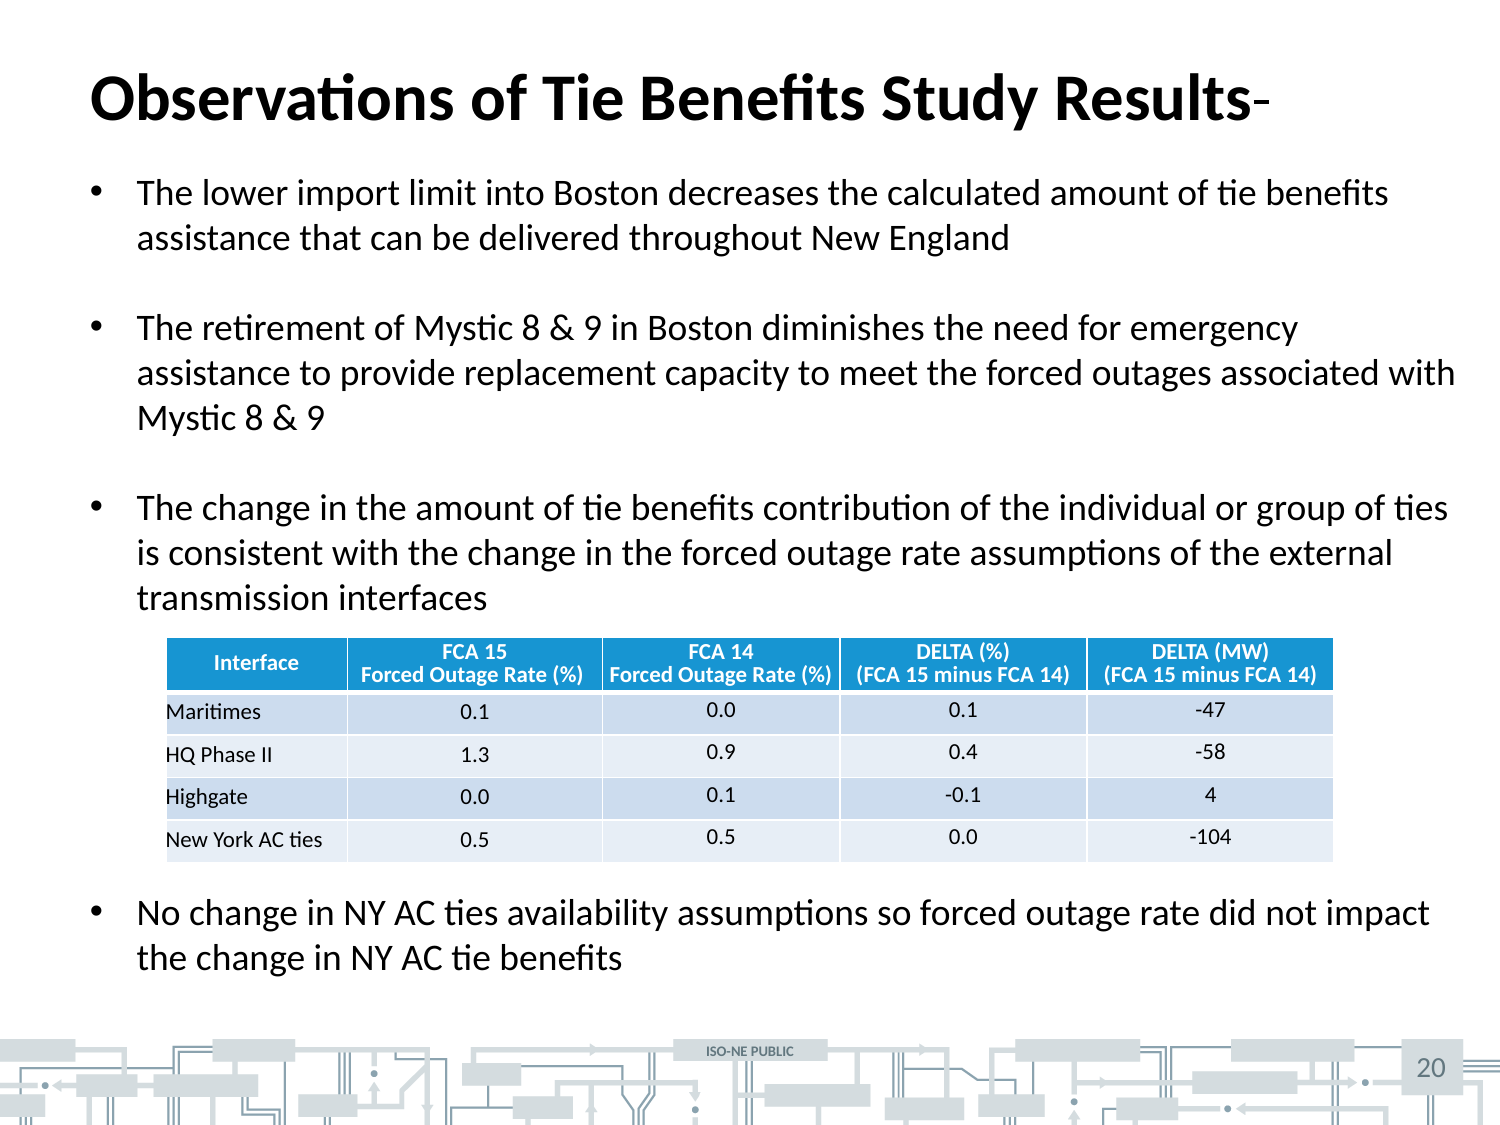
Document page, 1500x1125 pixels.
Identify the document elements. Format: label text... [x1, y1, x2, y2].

list [62, 174, 1413, 1020]
table_header DELTA (MW) (FCA 15 minus FCA 14) [1088, 638, 1333, 690]
table_cell 0.0 [603, 695, 839, 734]
table_cell 0.1 [841, 695, 1086, 734]
table_cell 1.3 [348, 736, 602, 777]
table_header DELTA (%) (FCA 15 minus FCA 14) [841, 638, 1086, 690]
table_header Interface [167, 638, 347, 690]
table_cell 0.0 [841, 821, 1086, 862]
table_cell Maritimes [167, 695, 347, 734]
table_cell -0.1 [841, 778, 1086, 819]
text_box The lower import limit into Boston decreases the calculated amount of tie benefits assistance that can be delivered throughout New England The retirement of Mystic 8 & 9 in Boston diminishes the need for emergency assistance to provide replacement capacity to meet the forced outages associated with Mystic 8 & 9 The change in the amount of tie benefits contribution of the individual or group of ties is consistent with the change in the forced outage rate assumptions of the external transmission interfaces No change in NY AC ties availability assumptions so forced outage rate did not impact the change in NY AC tie benefits [75, 115, 1475, 1011]
title Observations of Tie Benefits Study Results [75, 0, 1425, 115]
table_cell 0.1 [348, 695, 602, 734]
table_cell 0.4 [841, 736, 1086, 777]
table_cell 0.5 [603, 821, 839, 862]
table_cell 0.1 [603, 778, 839, 819]
table_cell -47 [1088, 695, 1333, 734]
slide_number 20 [1400, 1044, 1463, 1088]
table_cell 0.0 [348, 778, 602, 819]
table_cell 0.5 [348, 821, 602, 862]
table_header FCA 15 Forced Outage Rate (%) [348, 638, 602, 690]
table_cell 4 [1088, 778, 1333, 819]
table_cell 0.9 [603, 736, 839, 777]
table_cell New York AC ties [167, 821, 347, 862]
table_cell -58 [1088, 736, 1333, 777]
table_cell Highgate [167, 778, 347, 819]
table_cell HQ Phase II [167, 736, 347, 777]
table_header FCA 14 Forced Outage Rate (%) [603, 638, 839, 690]
picture [0, 1031, 1500, 1125]
table_cell -104 [1088, 821, 1333, 862]
